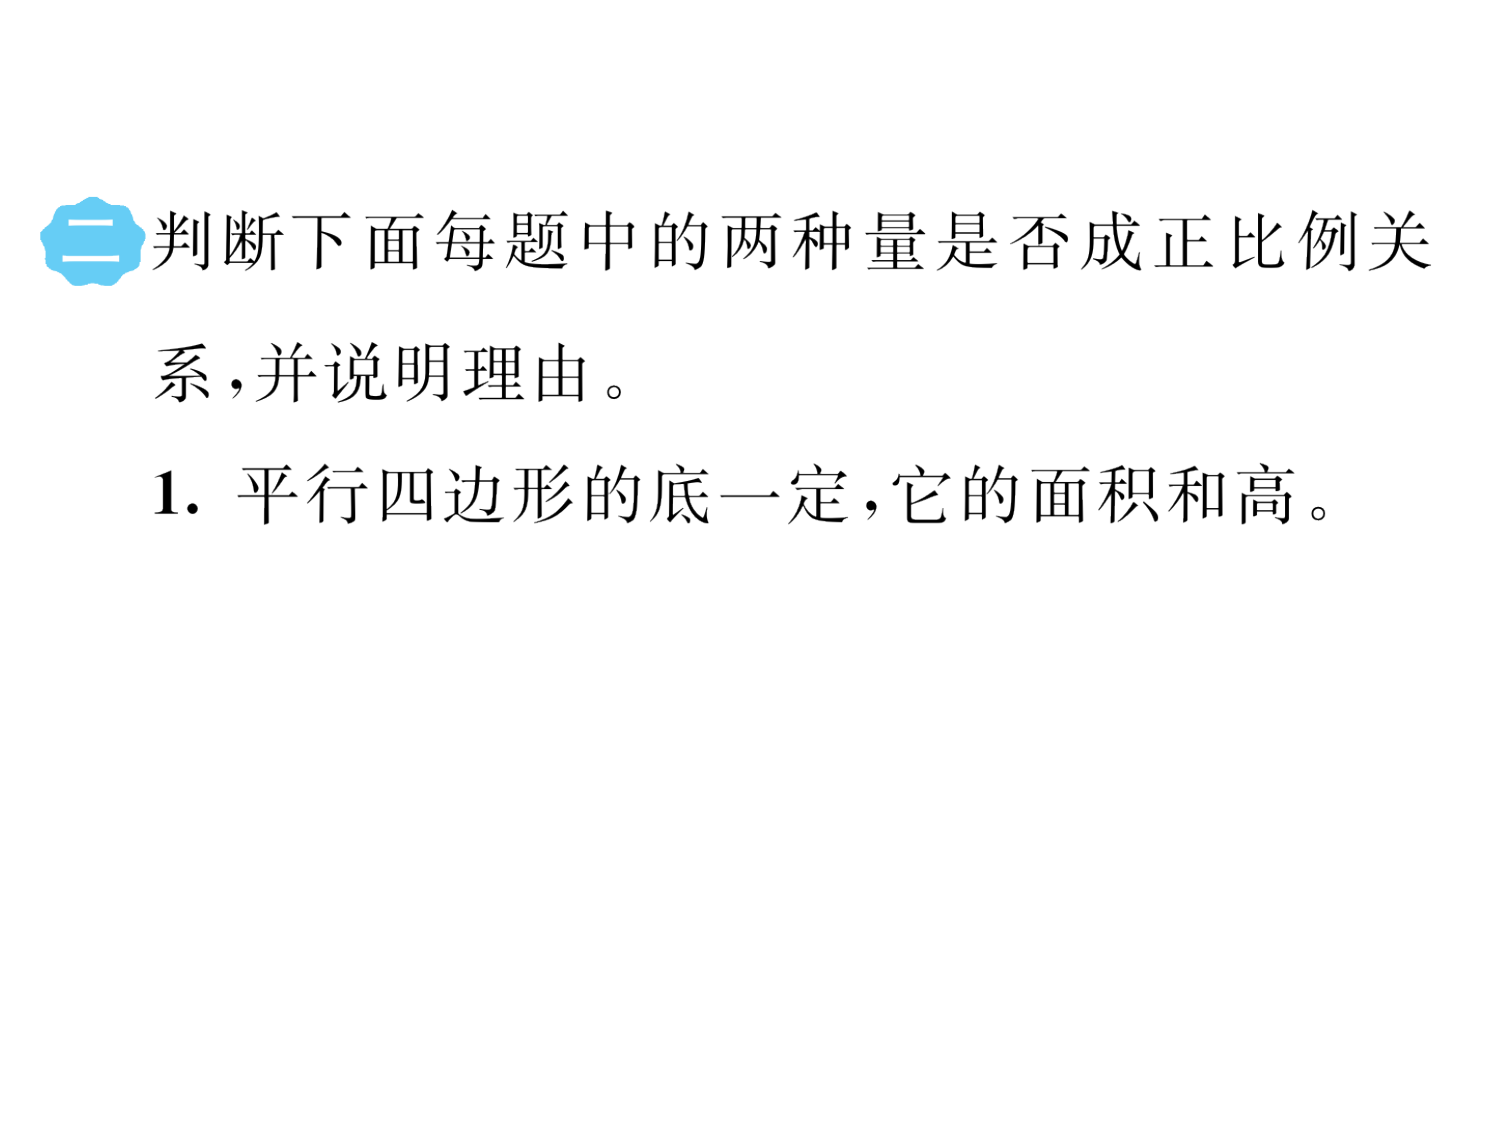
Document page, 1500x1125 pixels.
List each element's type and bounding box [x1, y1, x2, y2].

picture [35, 177, 1453, 895]
